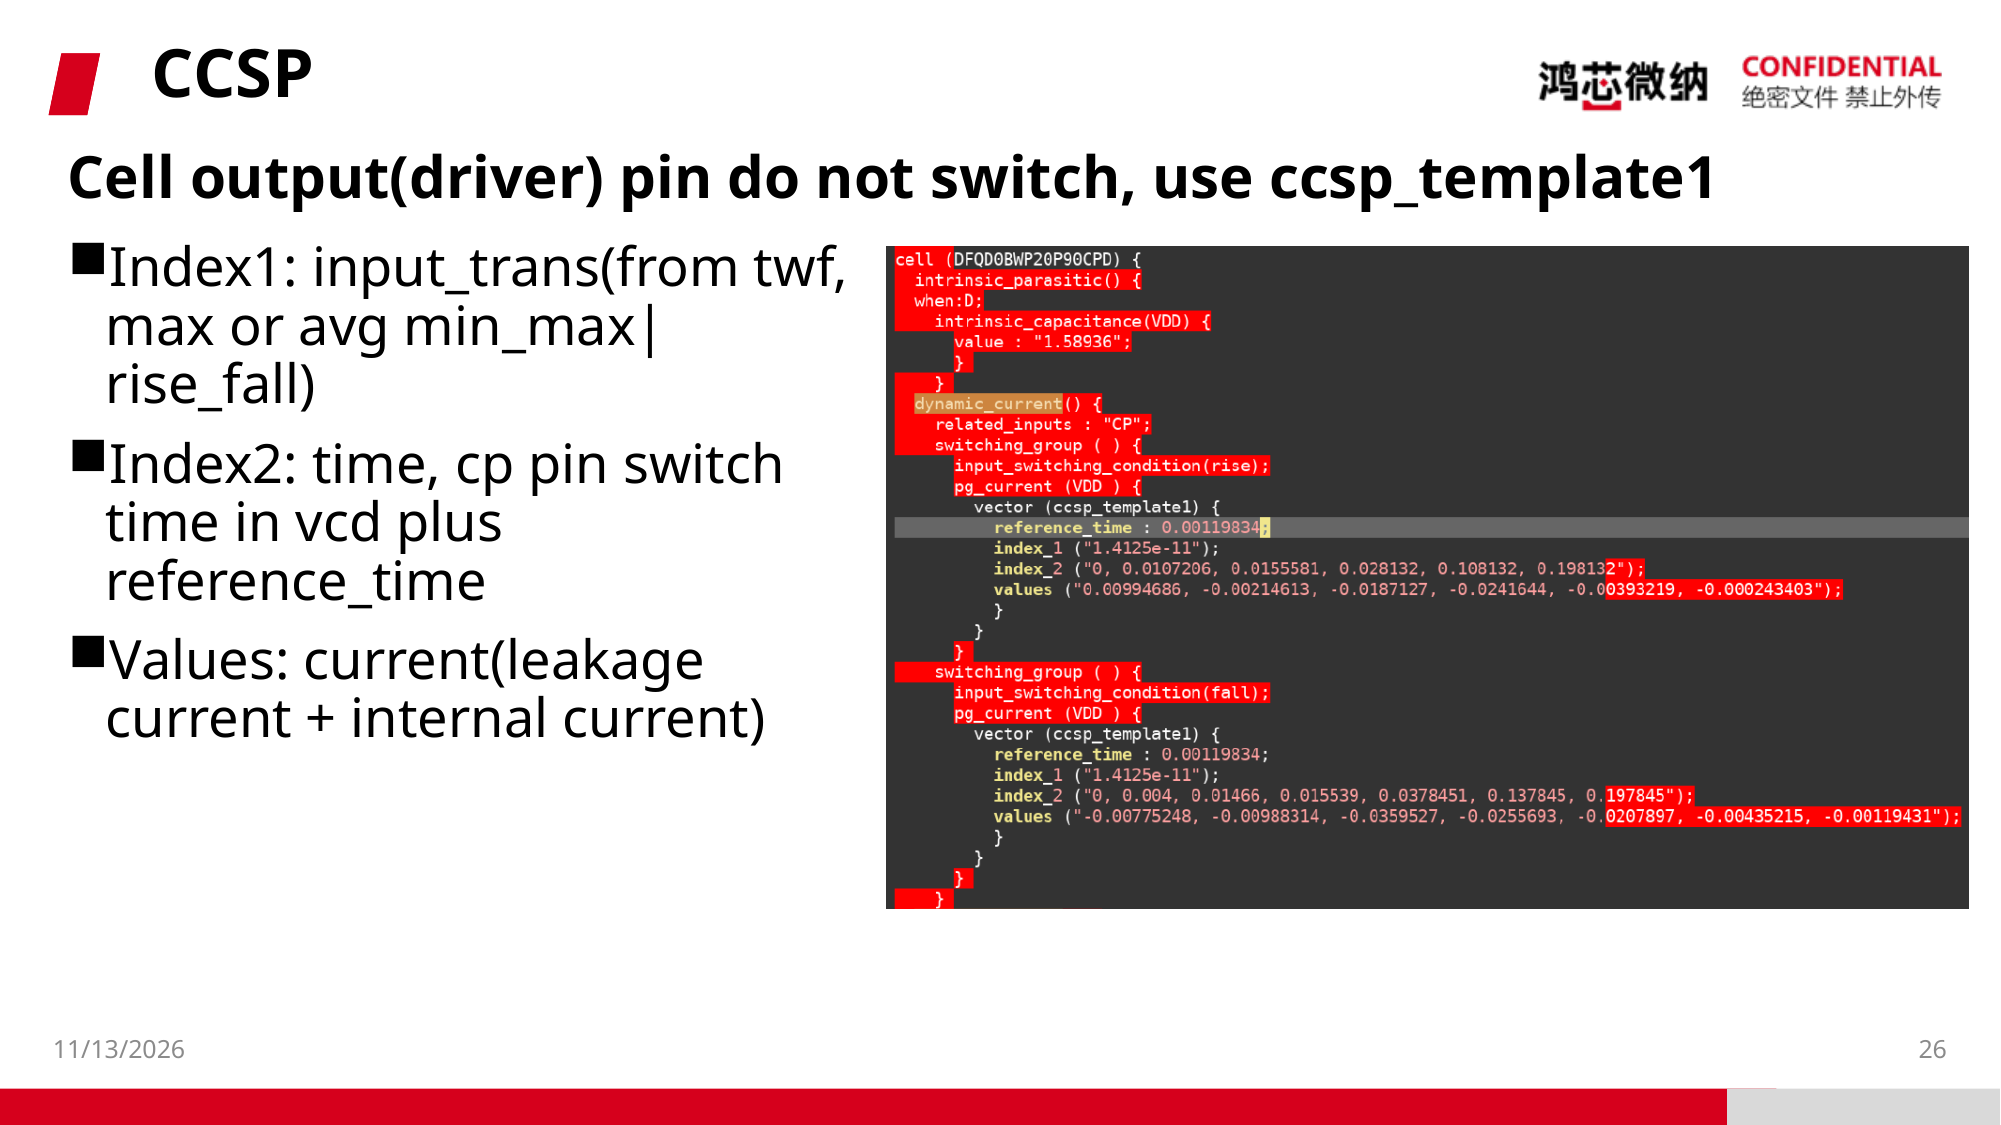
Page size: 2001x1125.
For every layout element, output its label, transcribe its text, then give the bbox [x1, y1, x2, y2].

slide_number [37, 1021, 488, 1081]
list Index1: input_trans(from twf, max or avg min_max|rise_fall) Index2: time, cp pin switch time in vcd plus reference_time Values: current(leakage current + internal current) [53, 264, 870, 1019]
slide_number 26 [1512, 1021, 1962, 1081]
picture [886, 0, 1981, 910]
title CCSP [136, 0, 455, 141]
text_box Cell output(driver) pin do not switch, use ccsp_template1 [53, 141, 1969, 264]
